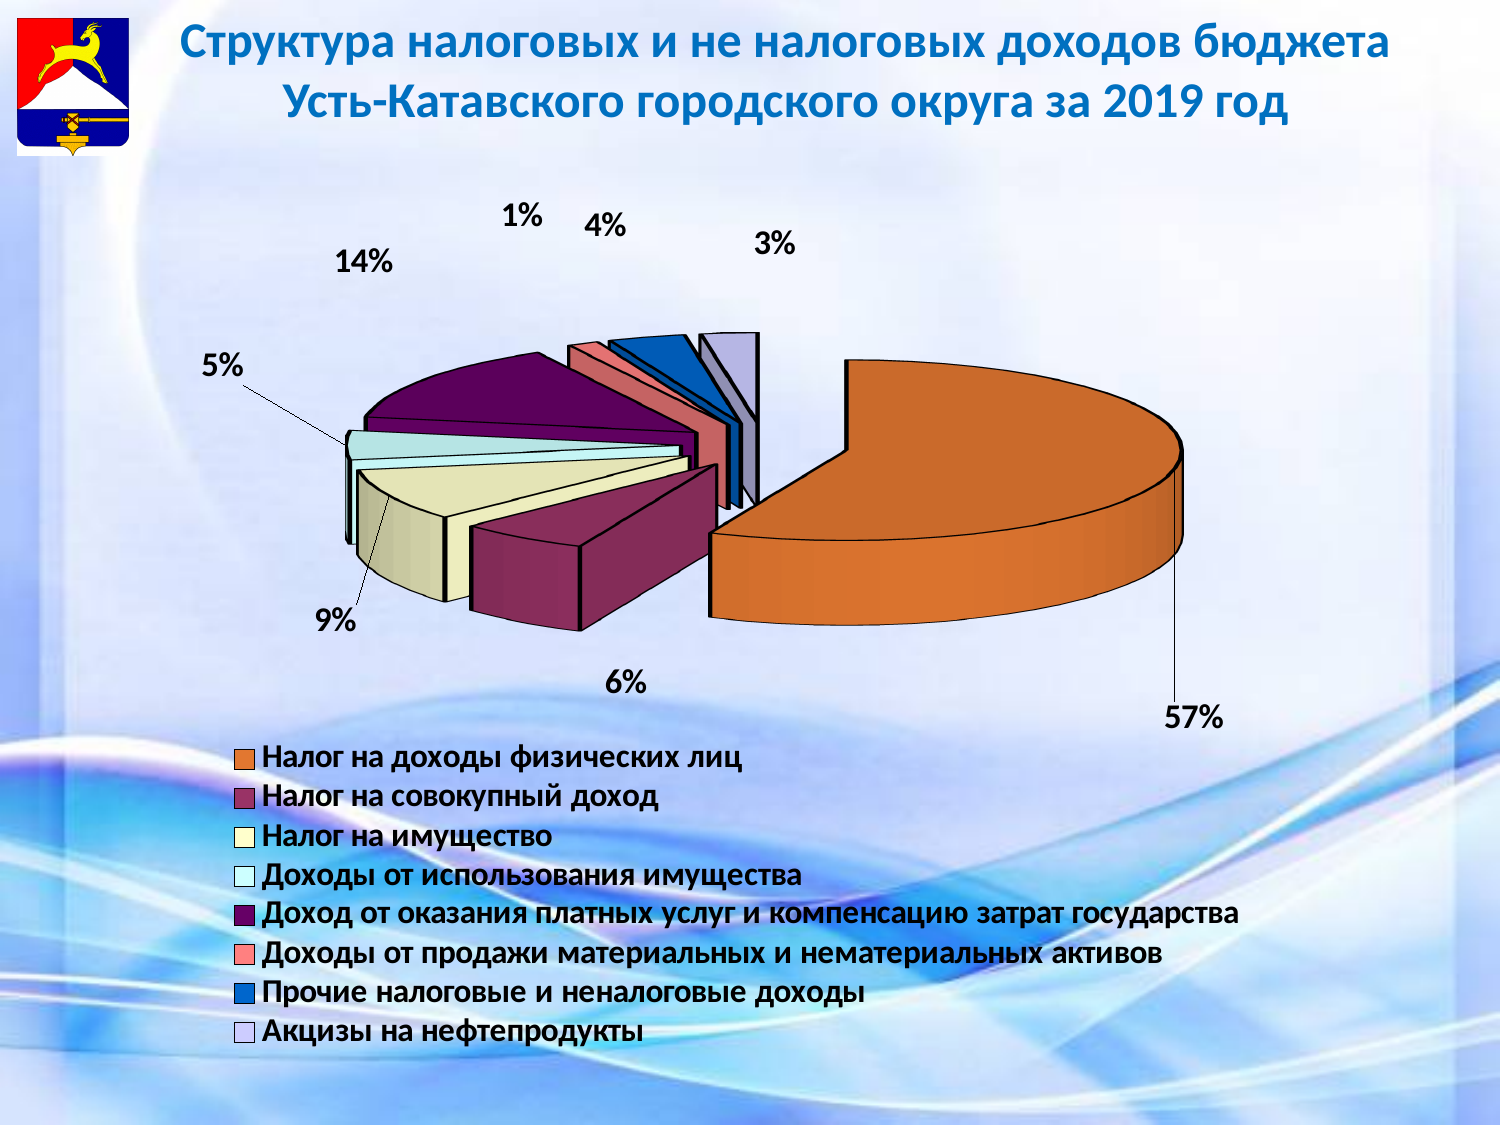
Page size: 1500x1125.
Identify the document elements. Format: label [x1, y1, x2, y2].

picture [0, 0, 1500, 1125]
chart [128, 152, 1348, 1075]
